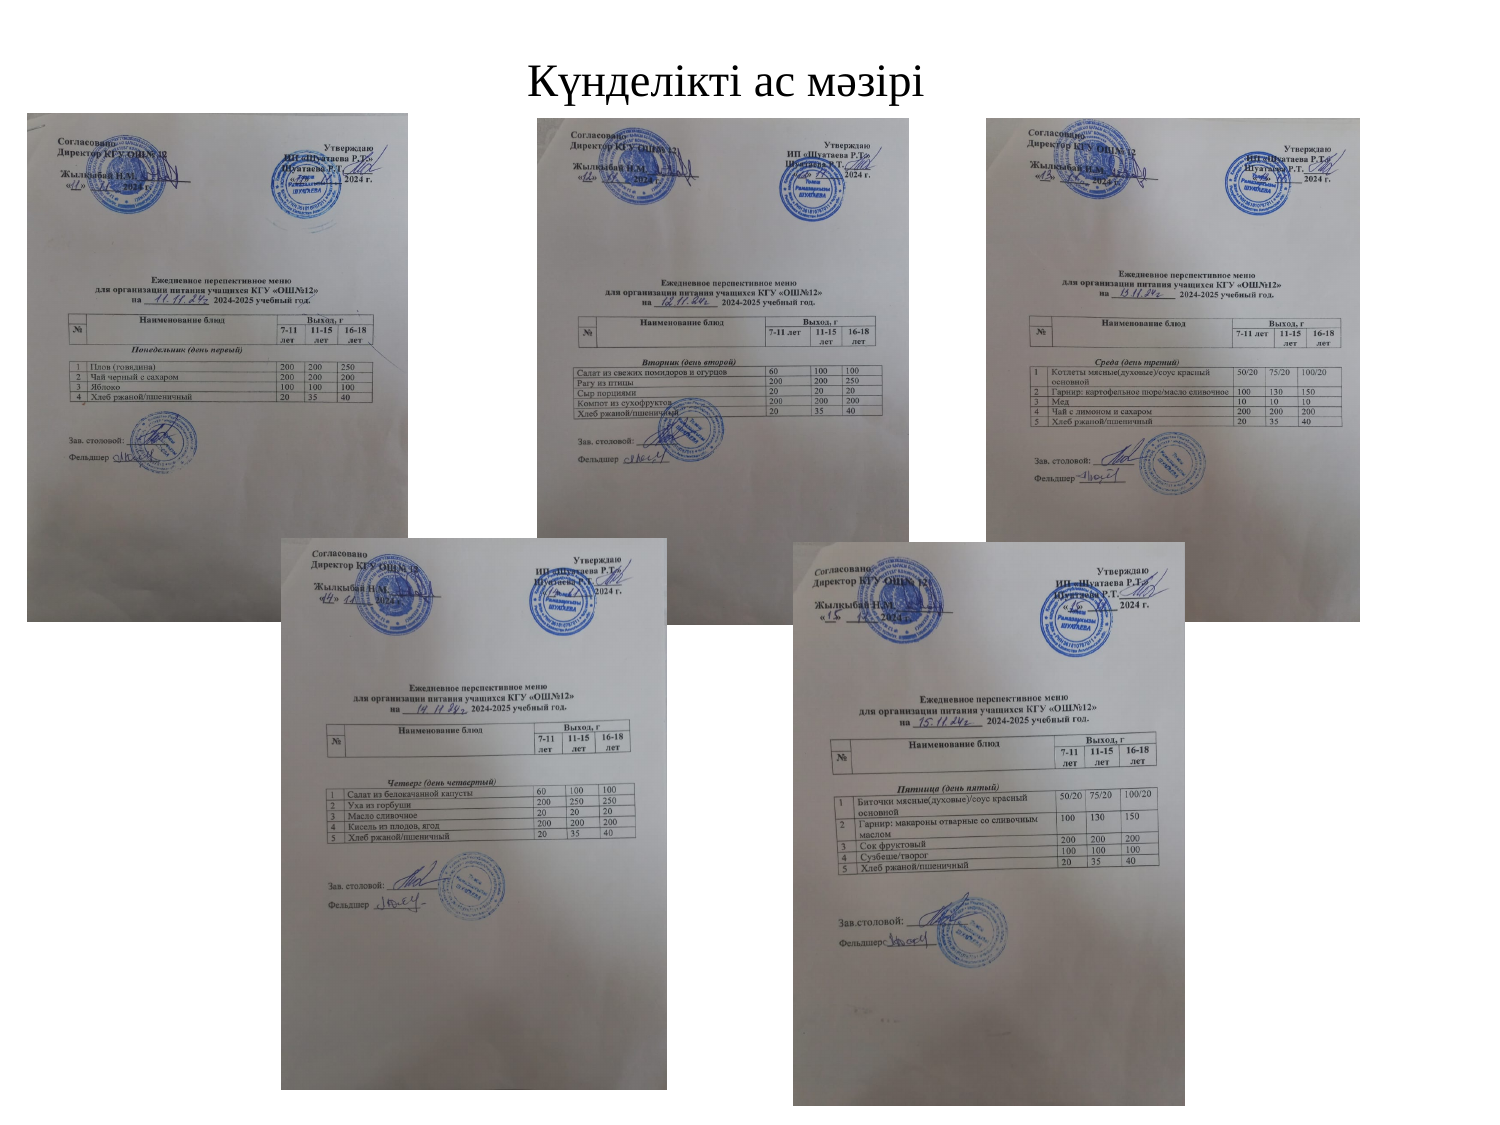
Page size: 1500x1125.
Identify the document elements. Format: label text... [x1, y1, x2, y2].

title Күнделікті ас мәзірі [88, 42, 1364, 114]
picture [27, 113, 1361, 1106]
